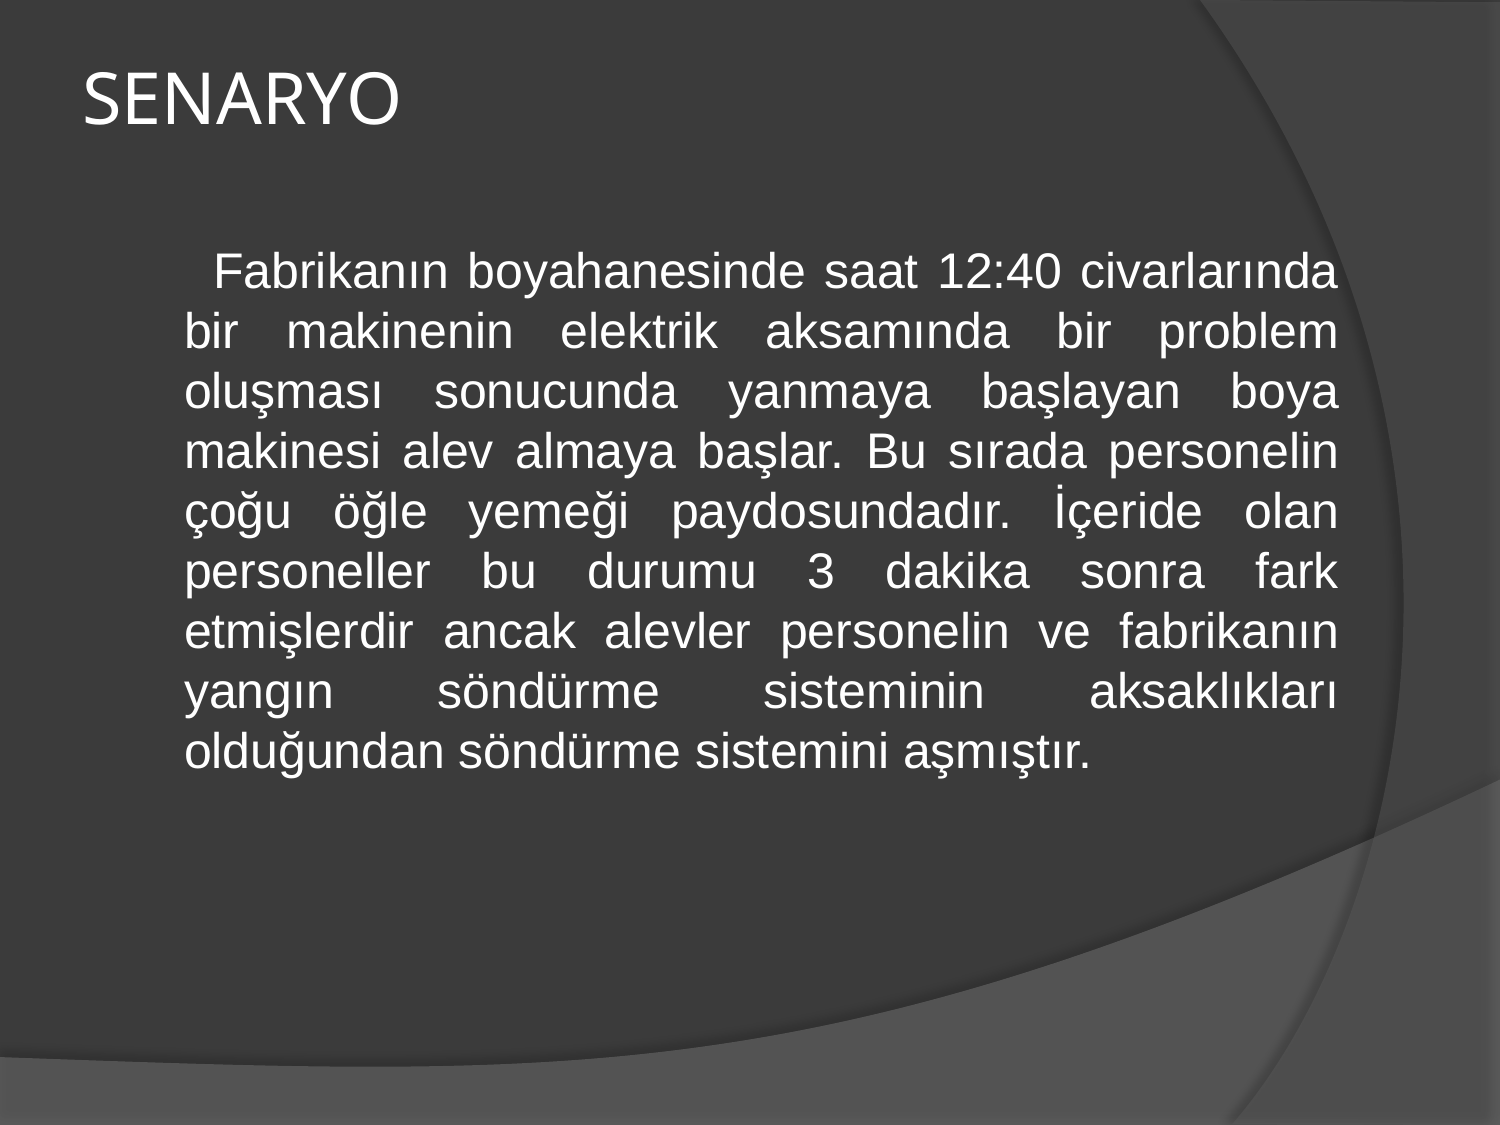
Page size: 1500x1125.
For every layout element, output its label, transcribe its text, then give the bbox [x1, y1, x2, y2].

title SENARYO [75, 45, 1300, 233]
list Fabrikanın boyahanesinde saat 12:40 civarlarında bir makinenin elektrik aksamında bir problem oluşması sonucunda yanmaya başlayan boya makinesi alev almaya başlar. Bu sırada personelin çoğu öğle yemeği paydosundadır. İçeride olan personeller bu durumu 3 dakika sonra fark etmişlerdir ancak alevler personelin ve fabrikanın yangın söndürme sisteminin aksaklıkları olduğundan söndürme sistemini aşmıştır. [100, 231, 1355, 974]
